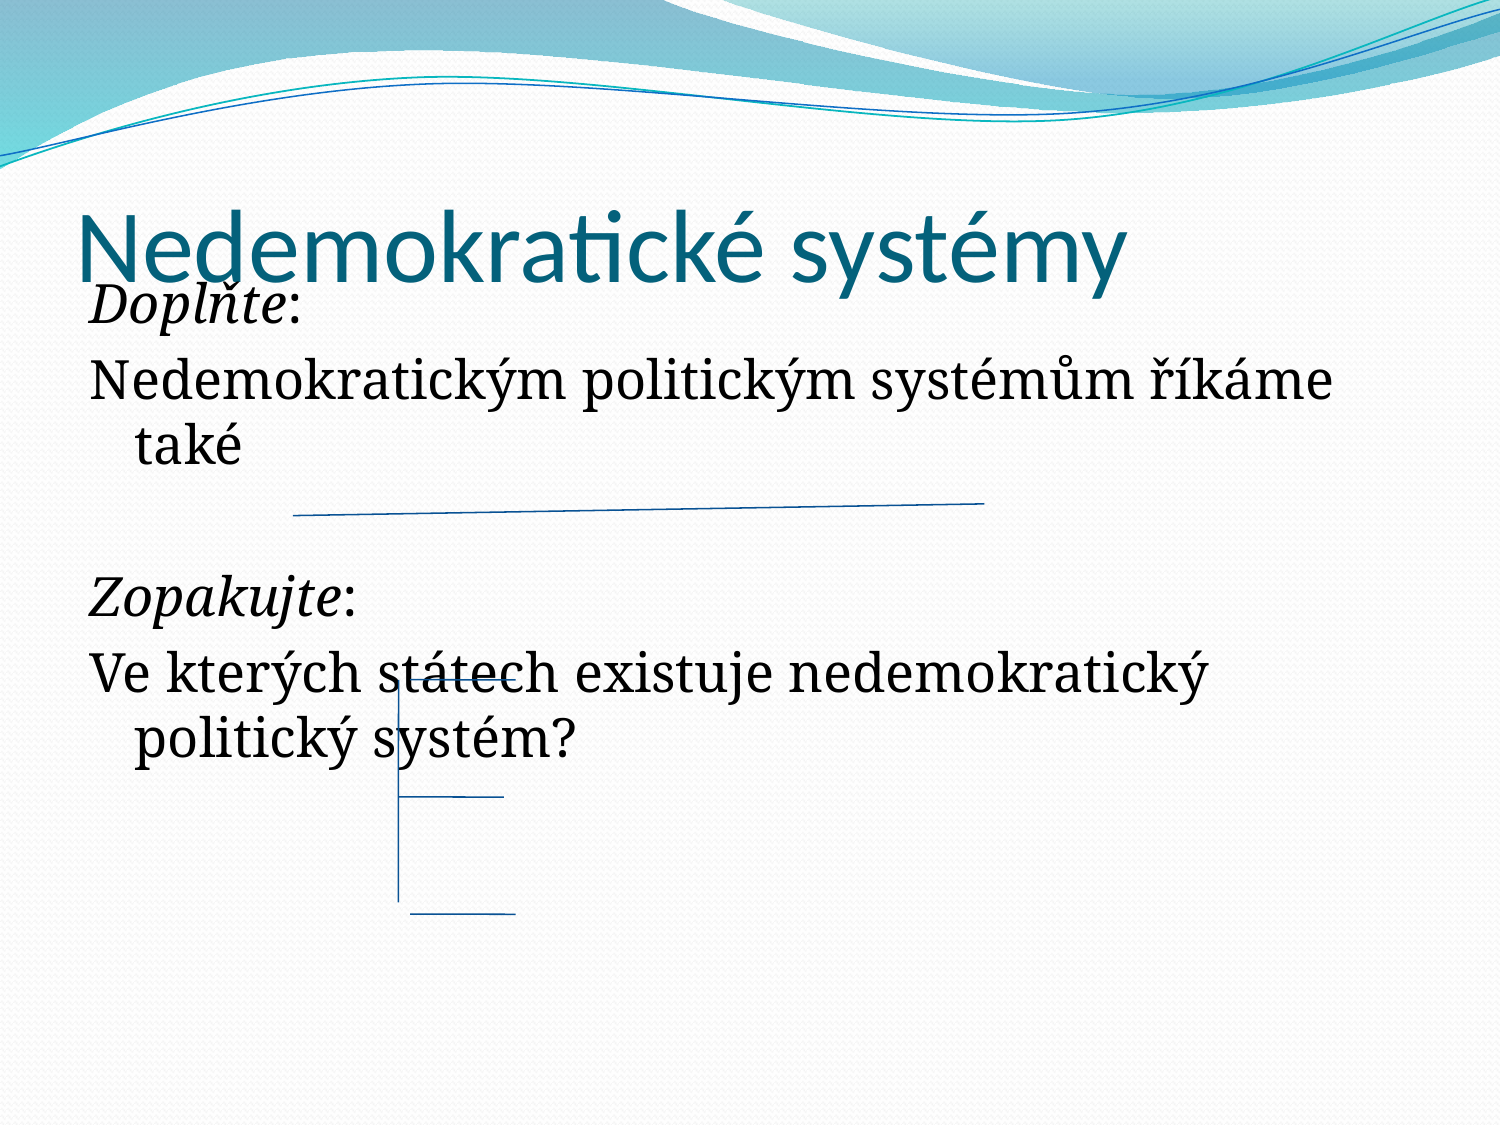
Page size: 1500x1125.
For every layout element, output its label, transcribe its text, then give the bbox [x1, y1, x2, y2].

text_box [292, 503, 985, 516]
list Doplňte: Nedemokratickým politickým systémům říkáme také Zopakujte: Ve kterých státech existuje nedemokratický politický systém? [75, 262, 1425, 1125]
title Nedemokratické systémy [75, 115, 1425, 262]
